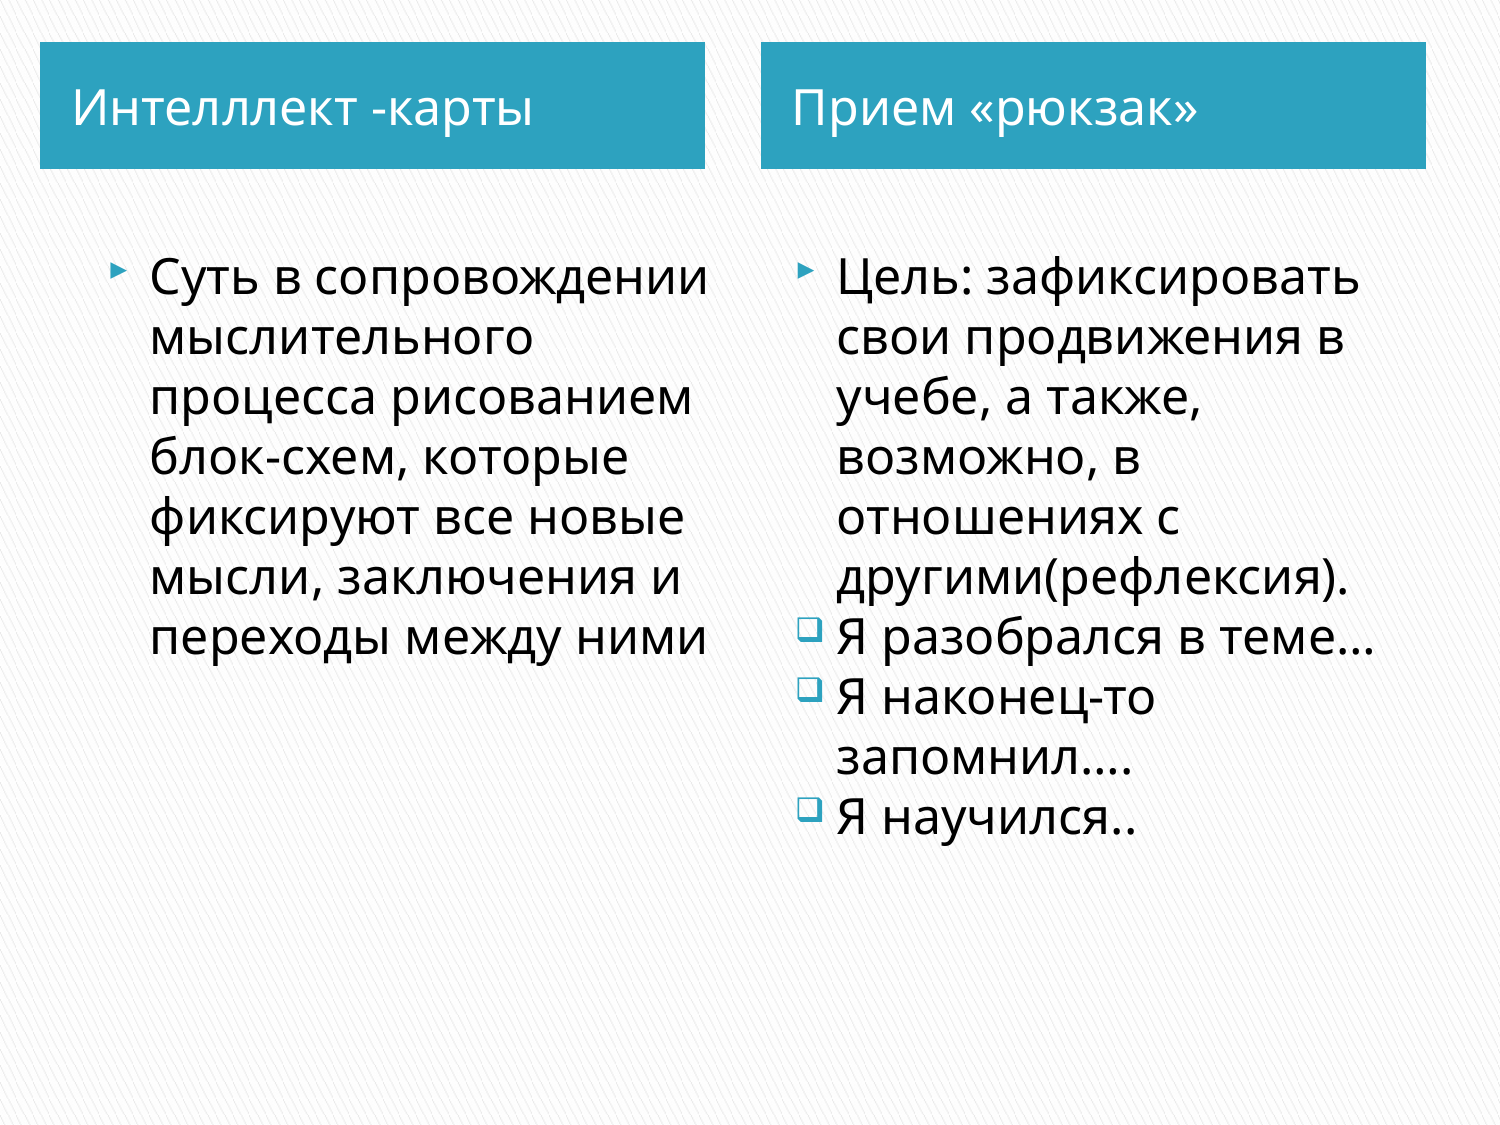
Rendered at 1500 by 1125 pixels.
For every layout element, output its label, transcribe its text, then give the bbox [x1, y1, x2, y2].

list Интелллект -карты [40, 42, 705, 169]
list Суть в сопровождении мыслительного процесса рисованием блок-схем, которые фиксируют все новые мысли, заключения и переходы между ними [75, 236, 738, 884]
list Цель: зафиксировать свои продвижения в учебе, а также, возможно, в отношениях с другими(рефлексия). Я разобрался в теме… Я наконец-то запомнил…. Я научился.. [761, 236, 1425, 884]
list Прием «рюкзак» [761, 42, 1426, 169]
